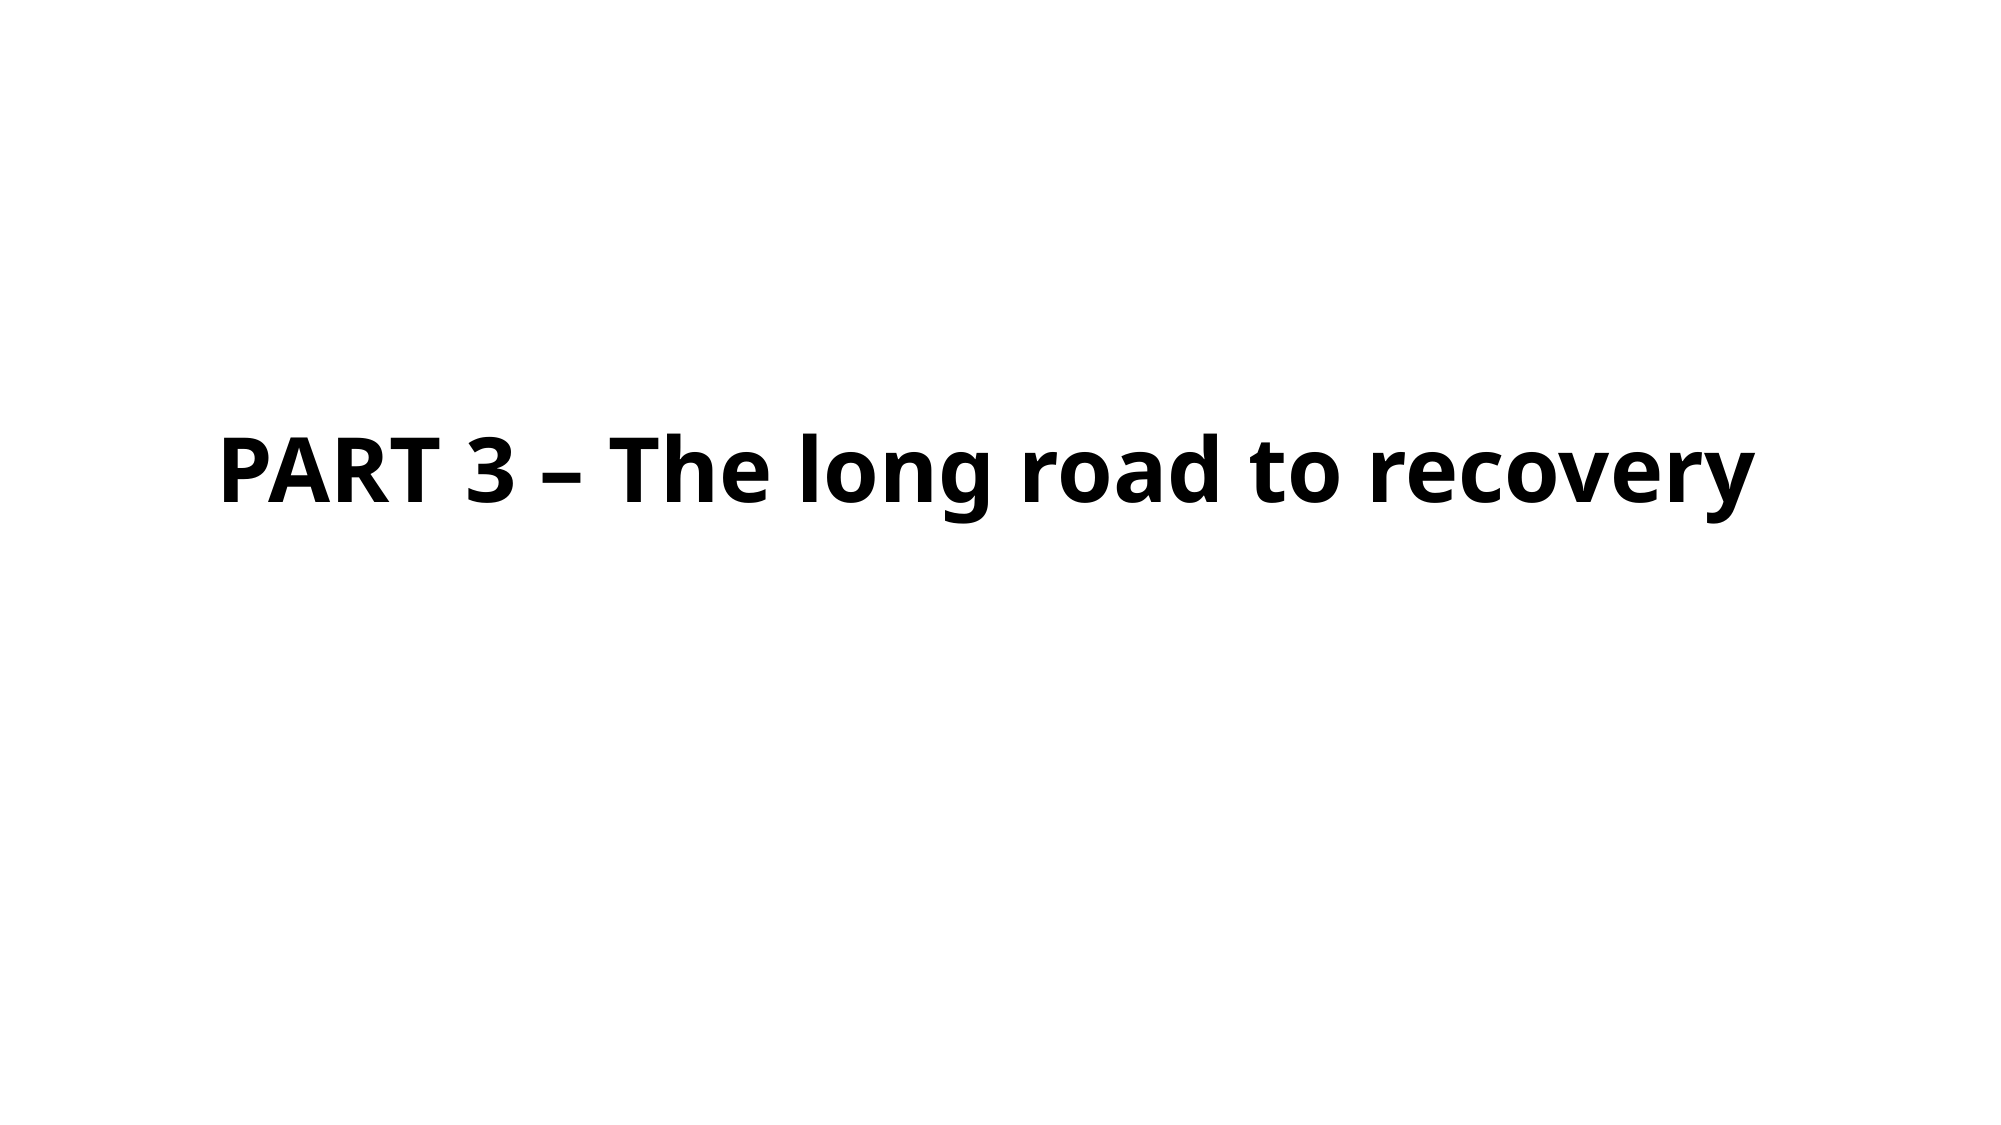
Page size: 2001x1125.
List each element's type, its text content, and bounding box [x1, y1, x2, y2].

title PART 3 – The long road to recovery [201, 360, 1927, 579]
